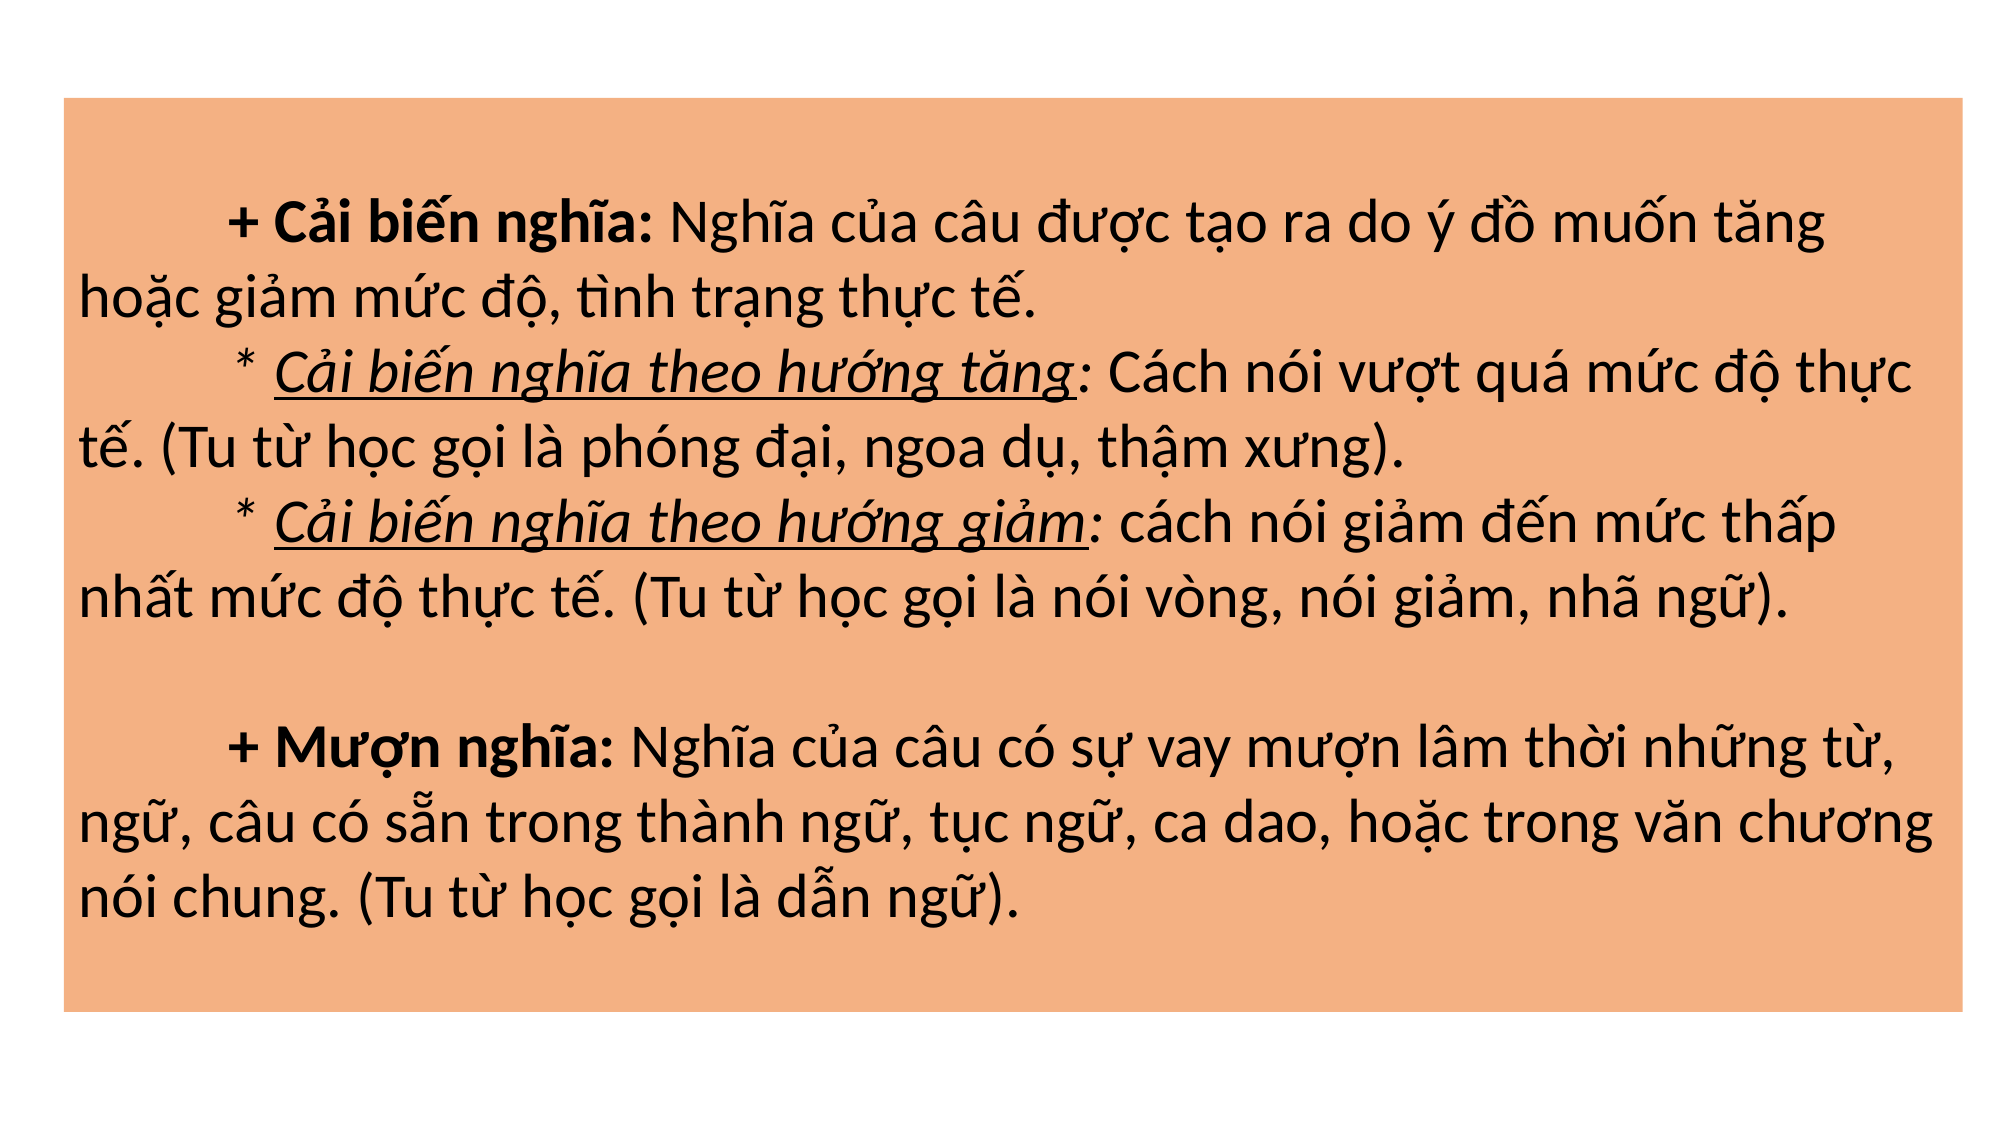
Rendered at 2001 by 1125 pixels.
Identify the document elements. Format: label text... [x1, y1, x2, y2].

text_box + Cải biến nghĩa: Nghĩa của câu được tạo ra do ý đồ muốn tăng hoặc giảm mức độ, tình trạng thực tế. * Cải biến nghĩa theo hướng tăng: Cách nói vượt quá mức độ thực tế. (Tu từ học gọi là phóng đại, ngoa dụ, thậm xưng). * Cải biến nghĩa theo hướng giảm: cách nói giảm đến mức thấp nhất mức độ thực tế. (Tu từ học gọi là nói vòng, nói giảm, nhã ngữ). + Mượn nghĩa: Nghĩa của câu có sự vay mượn lâm thời những từ, ngữ, câu có sẵn trong thành ngữ, tục ngữ, ca dao, hoặc trong văn chương nói chung. (Tu từ học gọi là dẫn ngữ). [63, 97, 1963, 1012]
